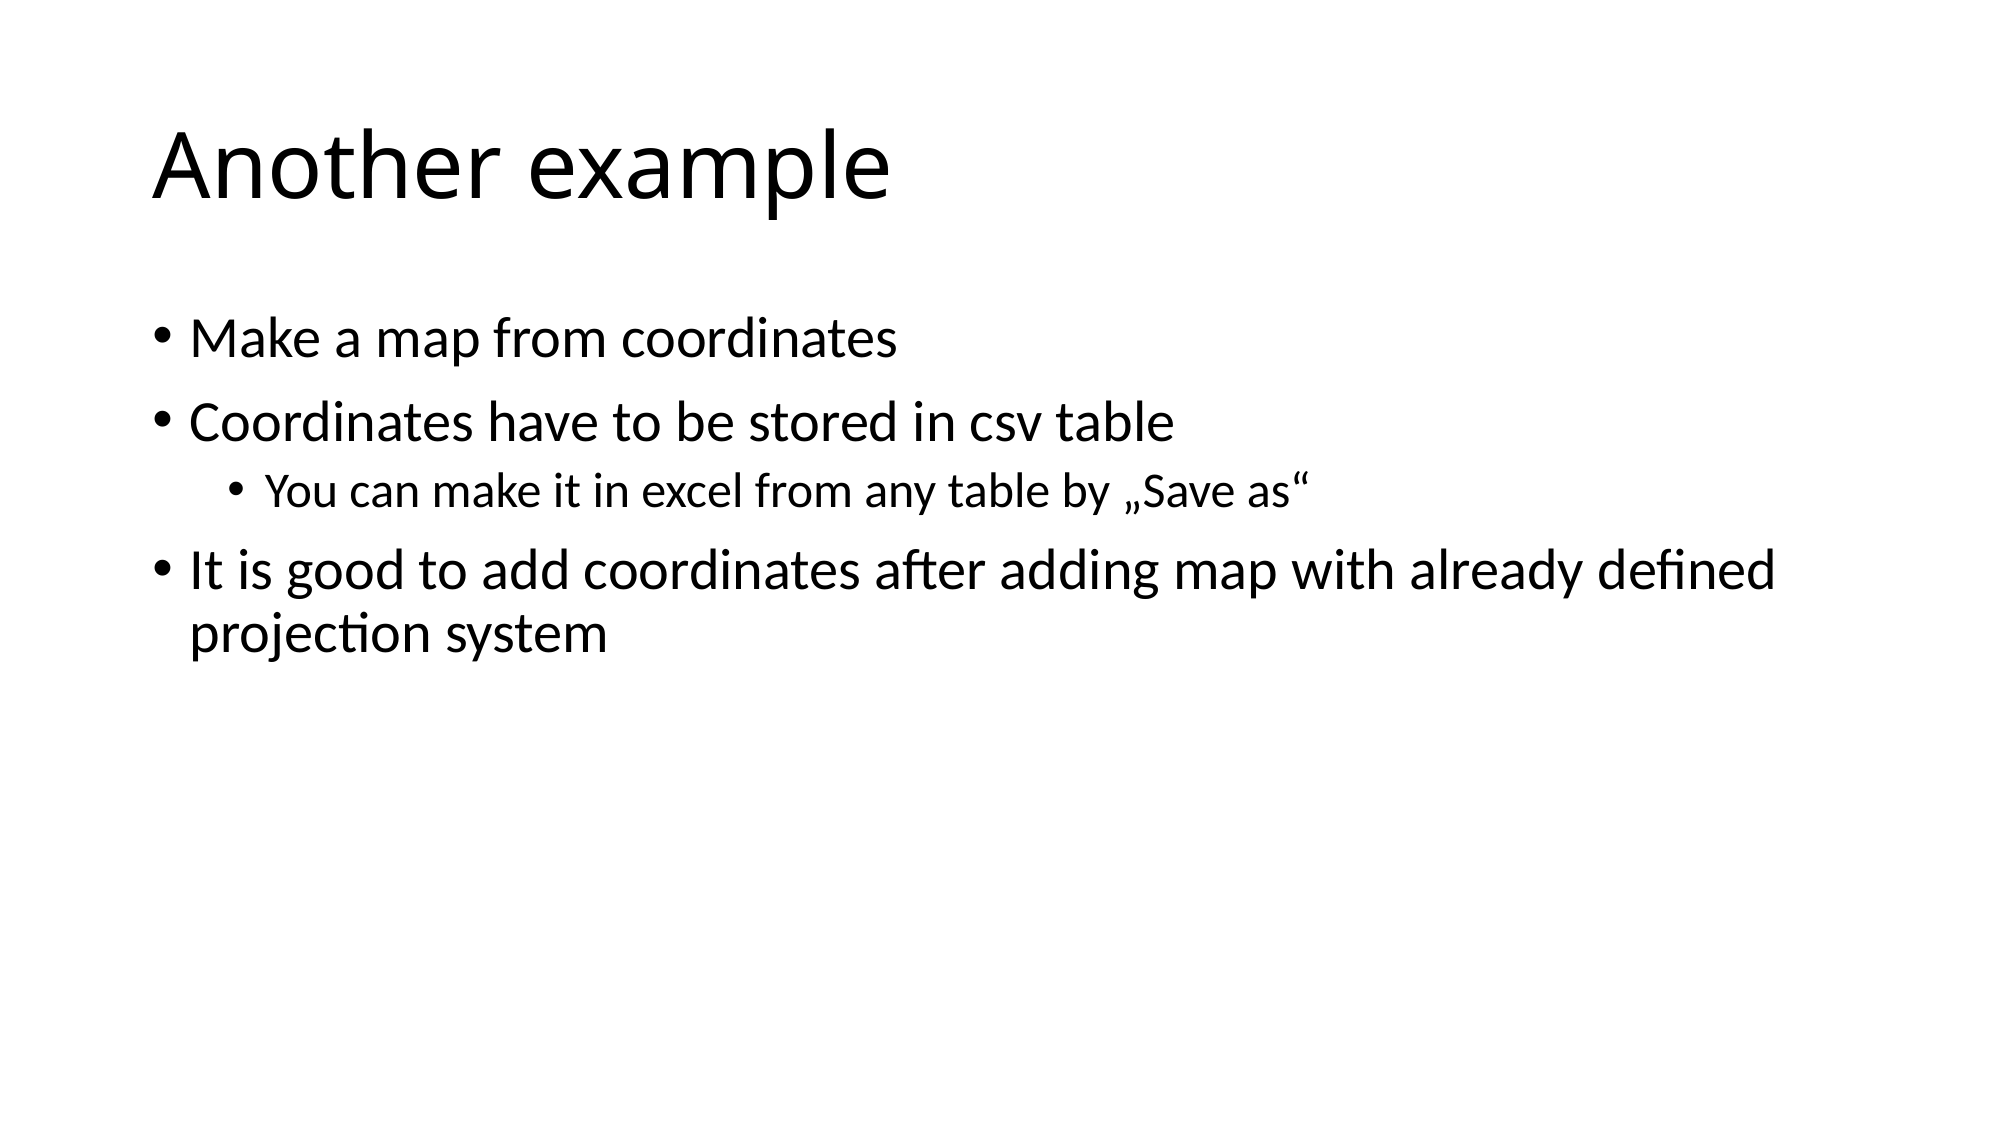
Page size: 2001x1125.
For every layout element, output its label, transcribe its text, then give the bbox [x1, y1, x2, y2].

list Make a map from coordinates Coordinates have to be stored in csv table You can make it in excel from any table by „Save as“ It is good to add coordinates after adding map with already defined projection system [137, 299, 1863, 1014]
title Another example [137, 59, 1863, 278]
